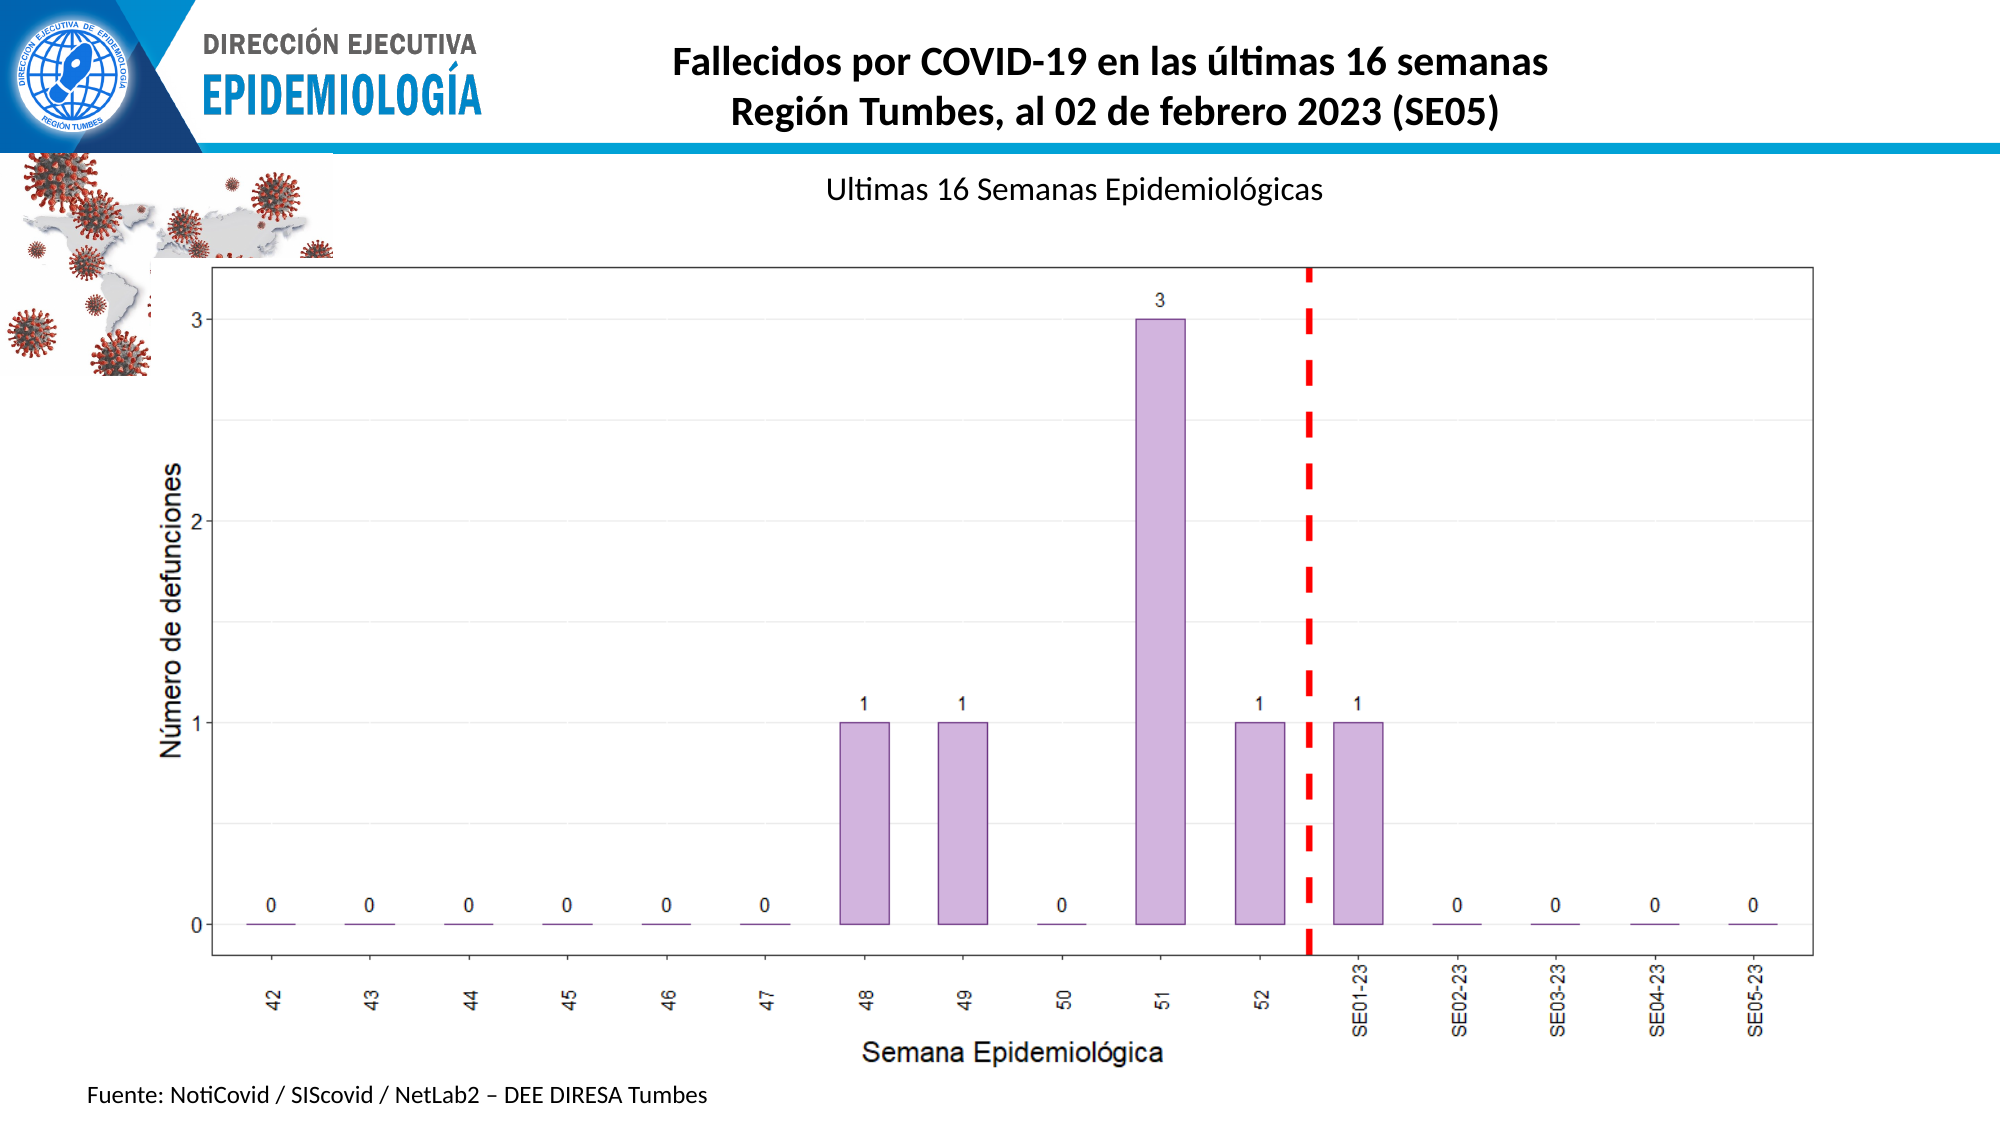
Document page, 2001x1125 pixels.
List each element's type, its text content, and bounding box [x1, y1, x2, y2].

text_box [333, 142, 2000, 155]
text_box Fuente: NotiCovid / SIScovid / NetLab2 – DEE DIRESA Tumbes [72, 1071, 1228, 1116]
text_box Ultimas 16 Semanas Epidemiológicas [790, 159, 1360, 215]
text_box Fallecidos por COVID-19 en las últimas 16 semanas Región Tumbes, al 02 de febrero 2023 (SE05) [512, 26, 1710, 142]
picture [0, 0, 1823, 1079]
